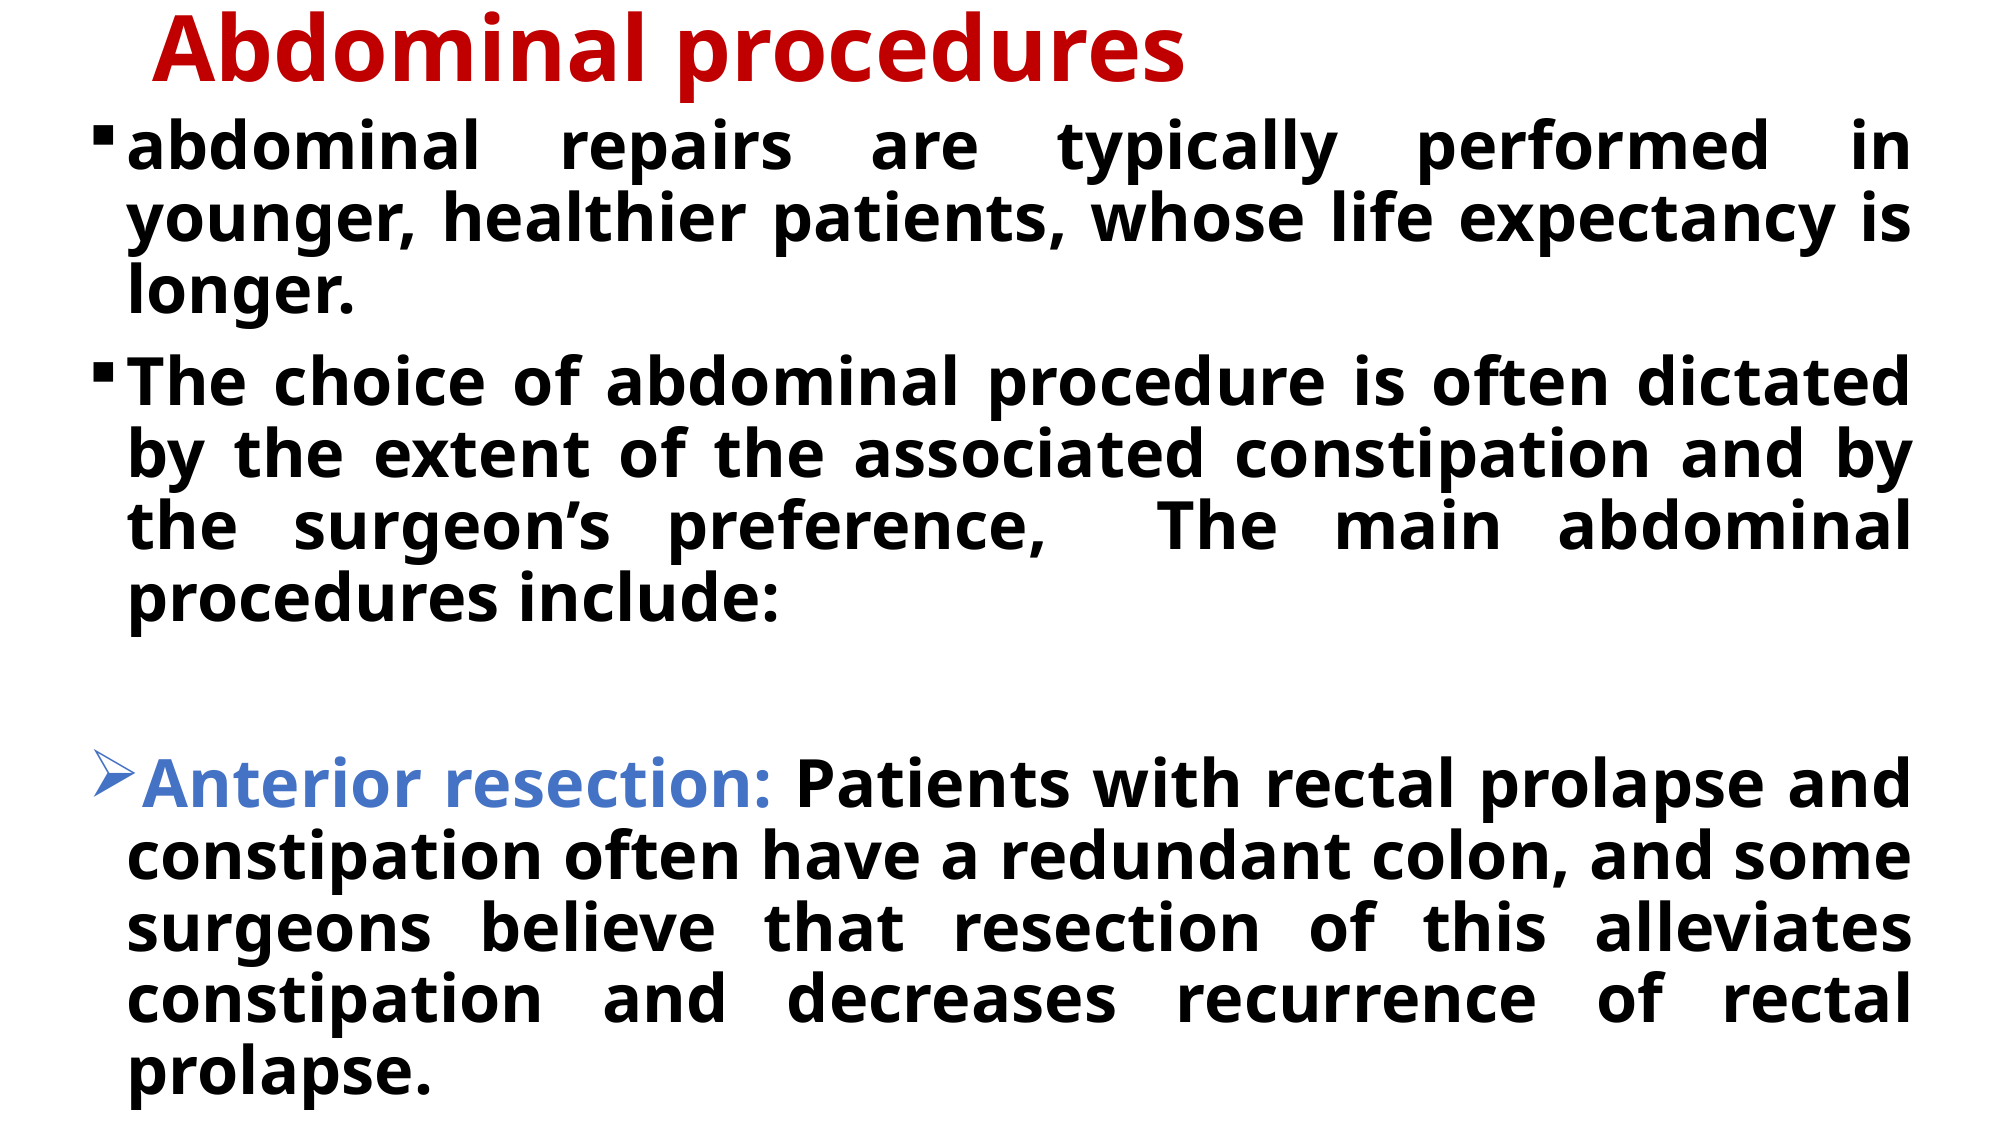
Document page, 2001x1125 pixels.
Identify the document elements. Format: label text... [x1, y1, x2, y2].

list abdominal repairs are typically performed in younger, healthier patients, whose life expectancy is longer. The choice of abdominal procedure is often dictated by the extent of the associated constipation and by the surgeon’s preference, The main abdominal procedures include: Anterior resection: Patients with rectal prolapse and constipation often have a redundant colon, and some surgeons believe that resection of this alleviates constipation and decreases recurrence of rectal prolapse. [73, 104, 1930, 1050]
title Abdominal procedures [137, 0, 1863, 104]
